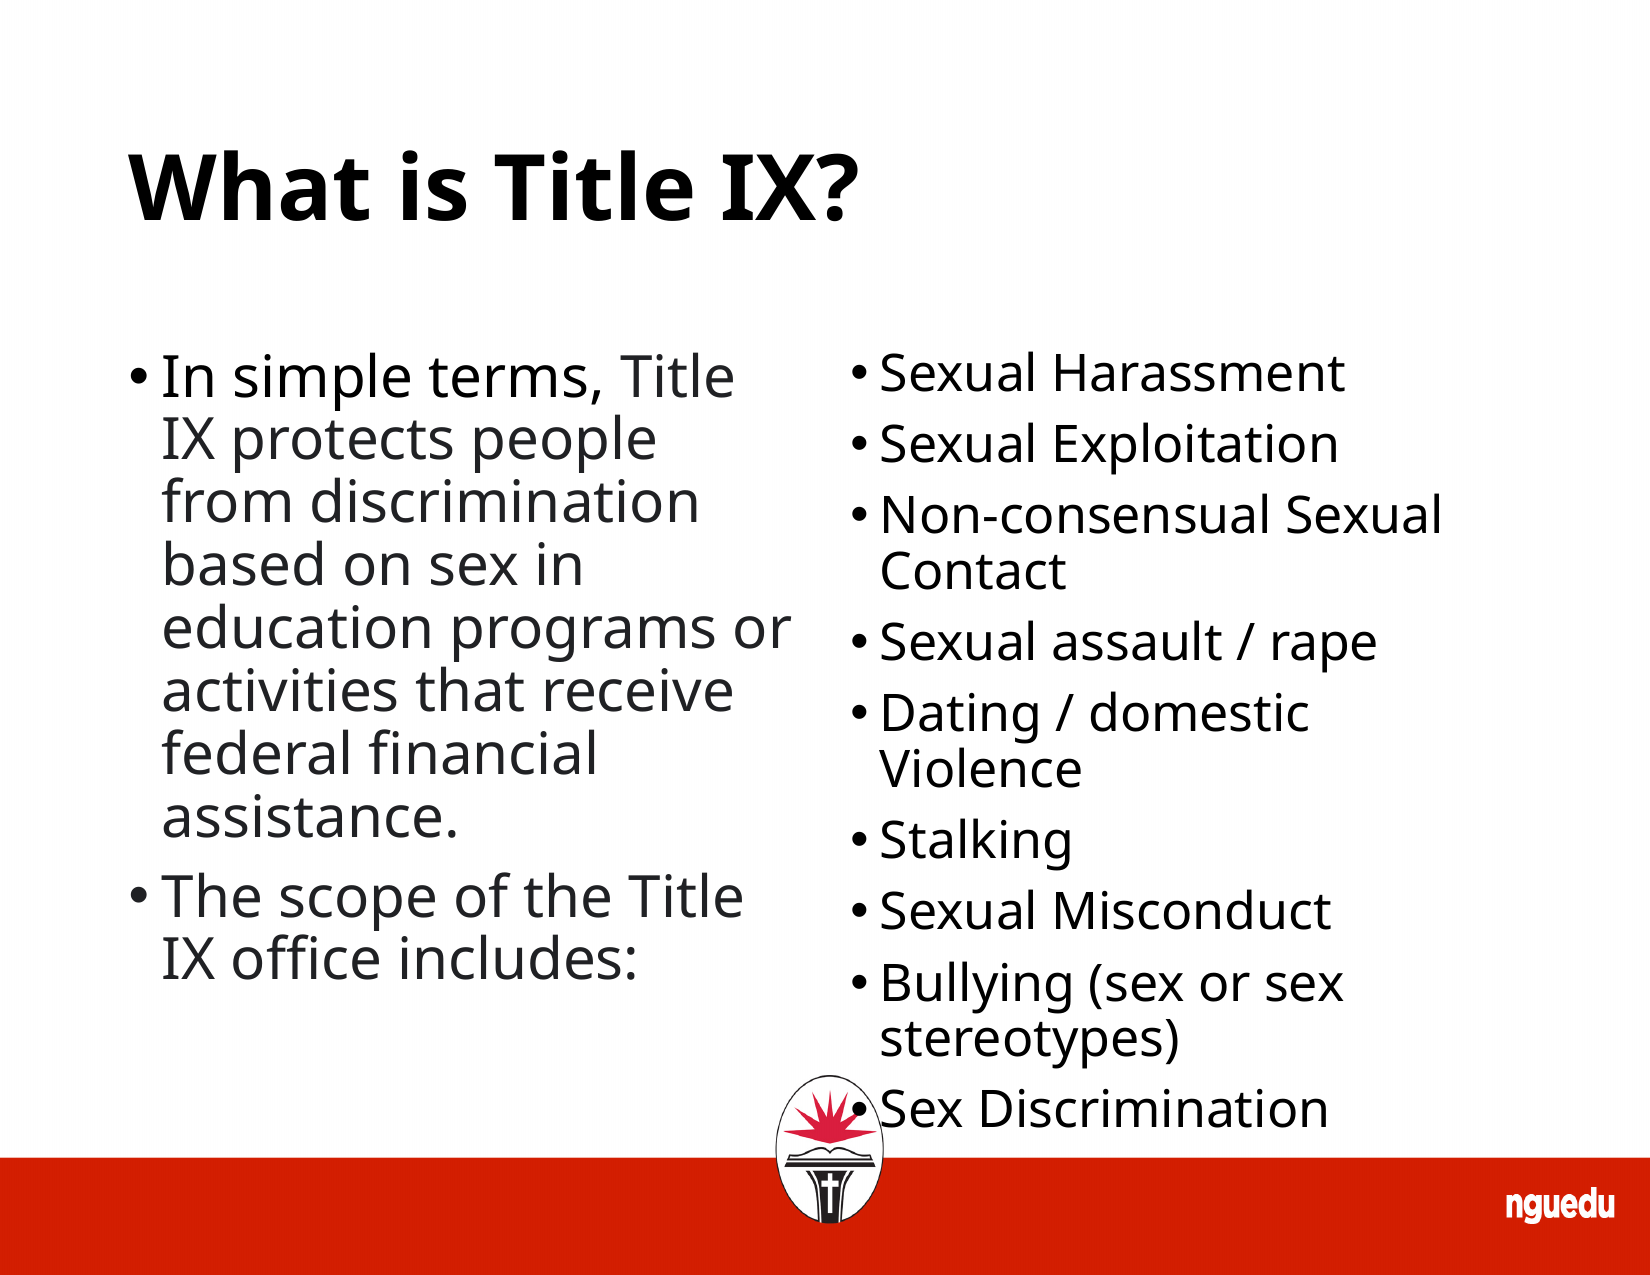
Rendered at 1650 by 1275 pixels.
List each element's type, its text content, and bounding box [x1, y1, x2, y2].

list In simple terms, Title IX protects people from discrimination based on sex in education programs or activities that receive federal financial assistance. The scope of the Title IX office includes: [113, 339, 815, 1149]
title What is Title IX? [113, 67, 1537, 315]
list Sexual Harassment Sexual Exploitation Non-consensual Sexual Contact Sexual assault / rape Dating / domestic Violence Stalking Sexual Misconduct Bullying (sex or sex stereotypes) Sex Discrimination [835, 339, 1537, 1149]
picture [0, 0, 1650, 1275]
